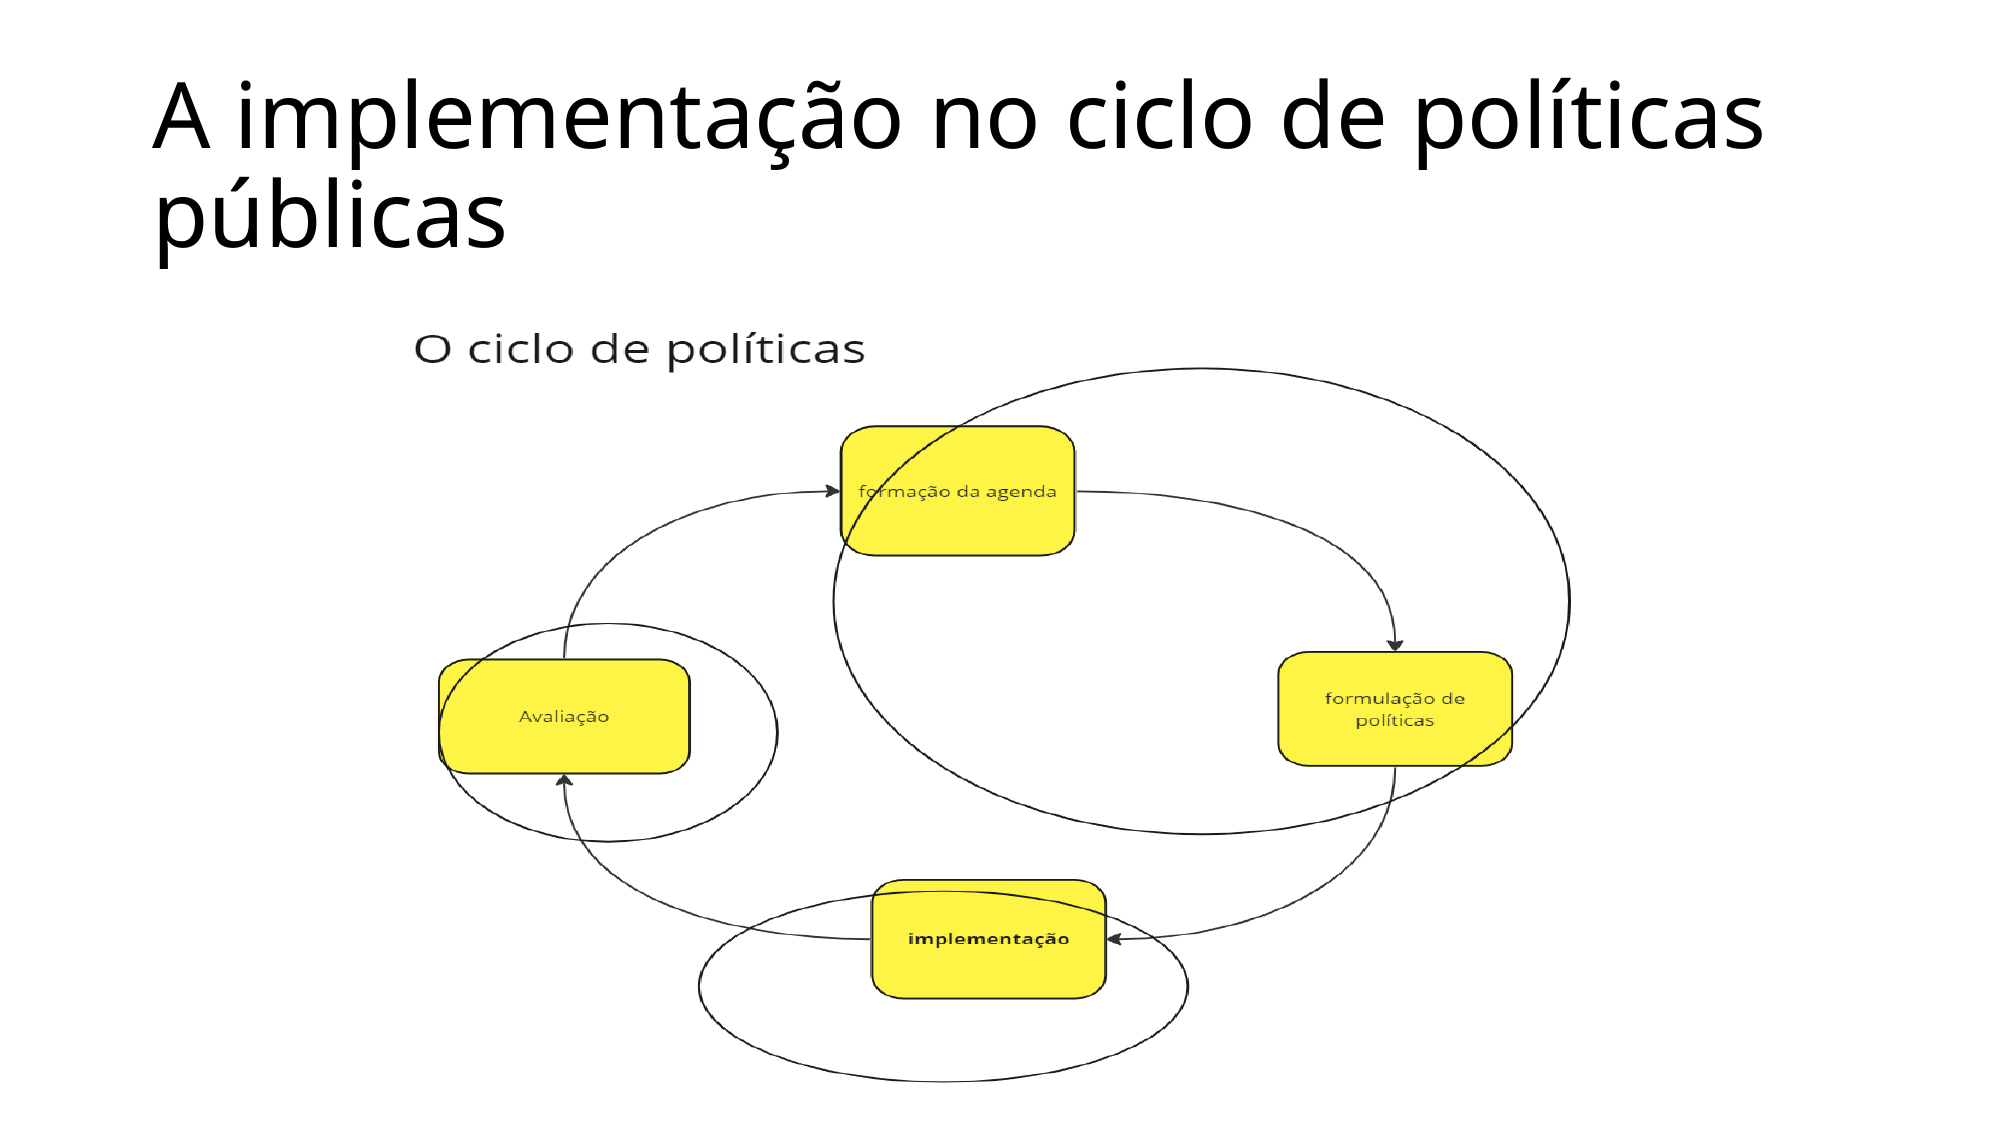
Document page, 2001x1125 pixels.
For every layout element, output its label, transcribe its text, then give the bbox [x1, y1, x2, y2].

picture [355, 277, 1628, 1125]
title A implementação no ciclo de políticas públicas [137, 59, 1863, 278]
